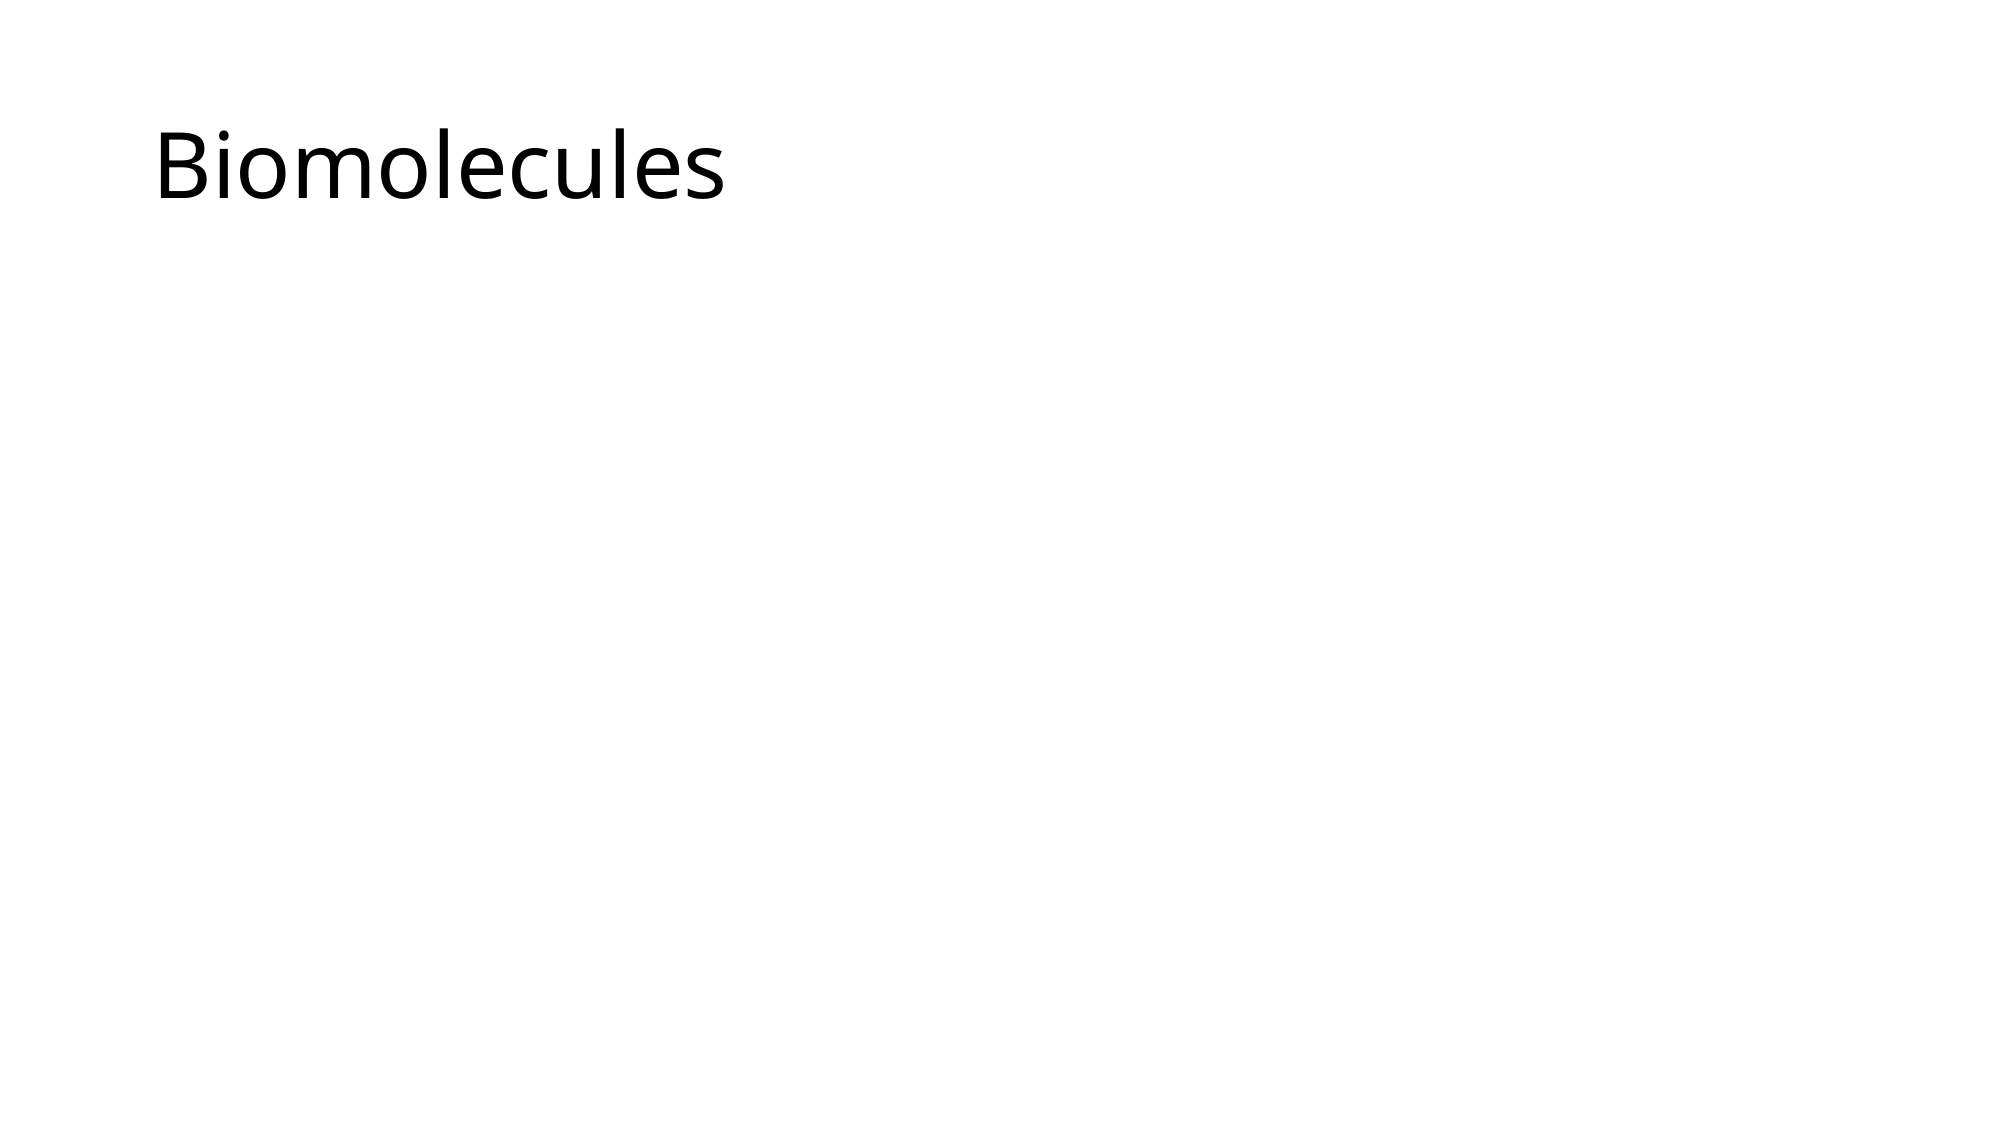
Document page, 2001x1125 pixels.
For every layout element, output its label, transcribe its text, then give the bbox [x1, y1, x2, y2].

title Biomolecules [137, 59, 1863, 278]
